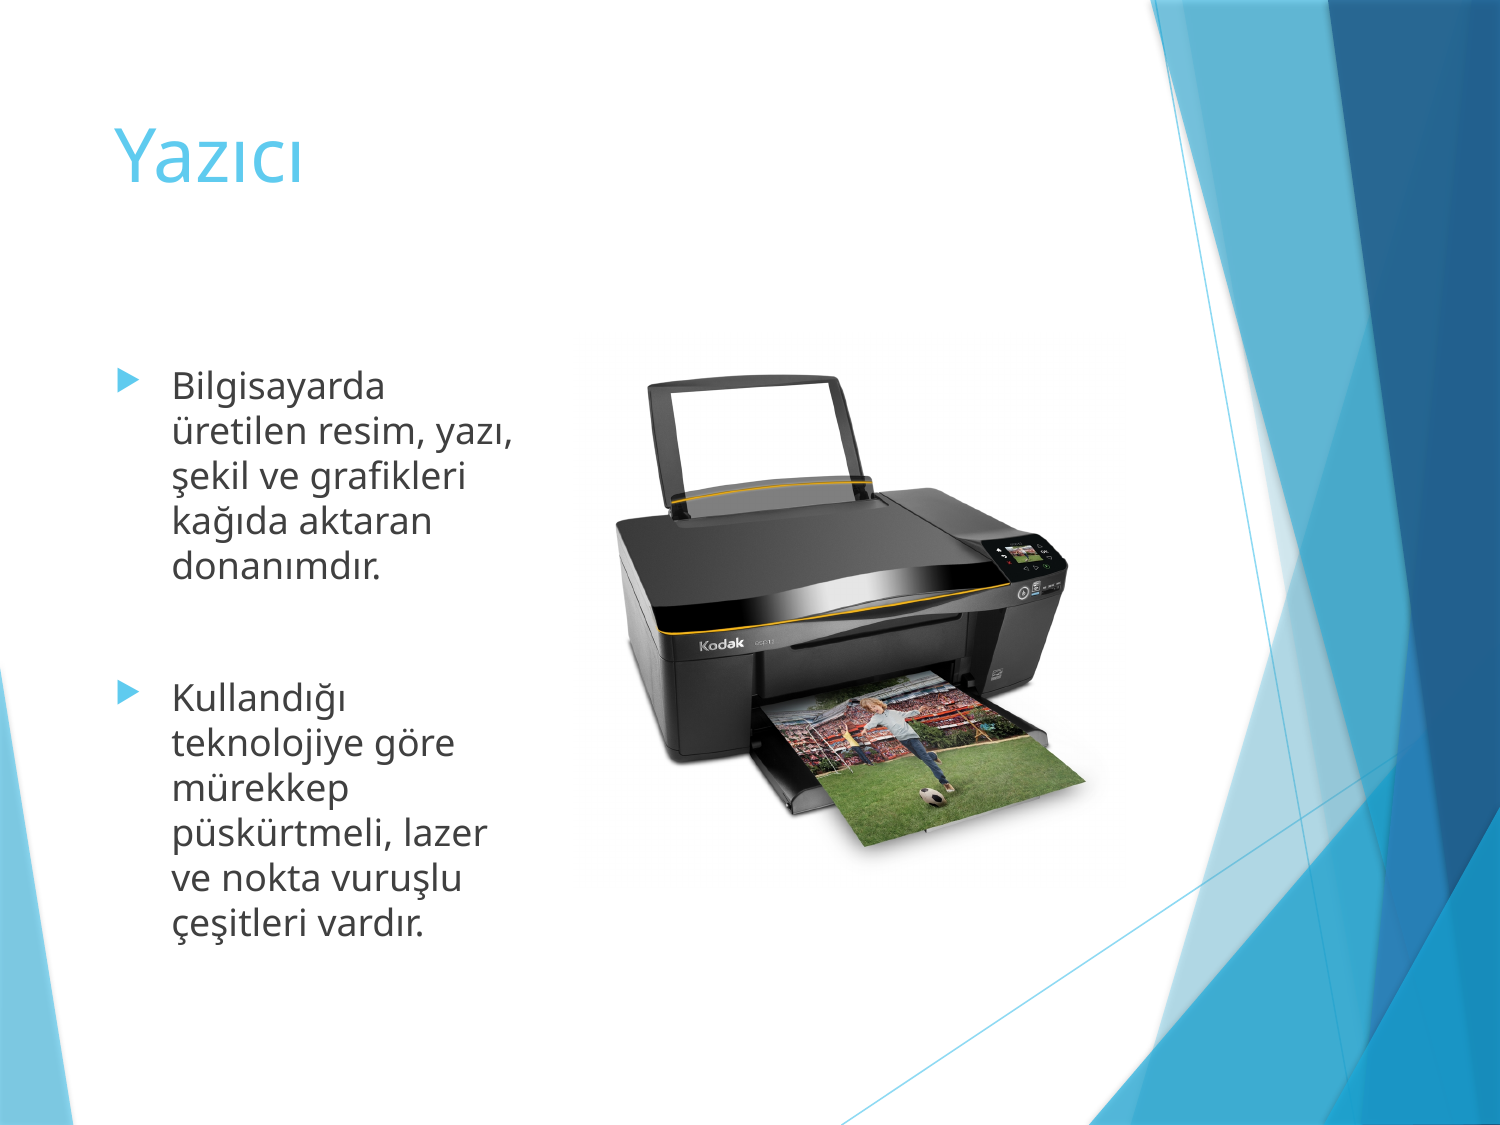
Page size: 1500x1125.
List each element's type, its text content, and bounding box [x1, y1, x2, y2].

picture [572, 332, 1126, 888]
title Yazıcı [99, 99, 1142, 317]
list Bilgisayarda üretilen resim, yazı, şekil ve grafikleri kağıda aktaran donanımdır. Kullandığı teknolojiye göre mürekkep püskürtmeli, lazer ve nokta vuruşlu çeşitleri vardır. [99, 354, 530, 1050]
